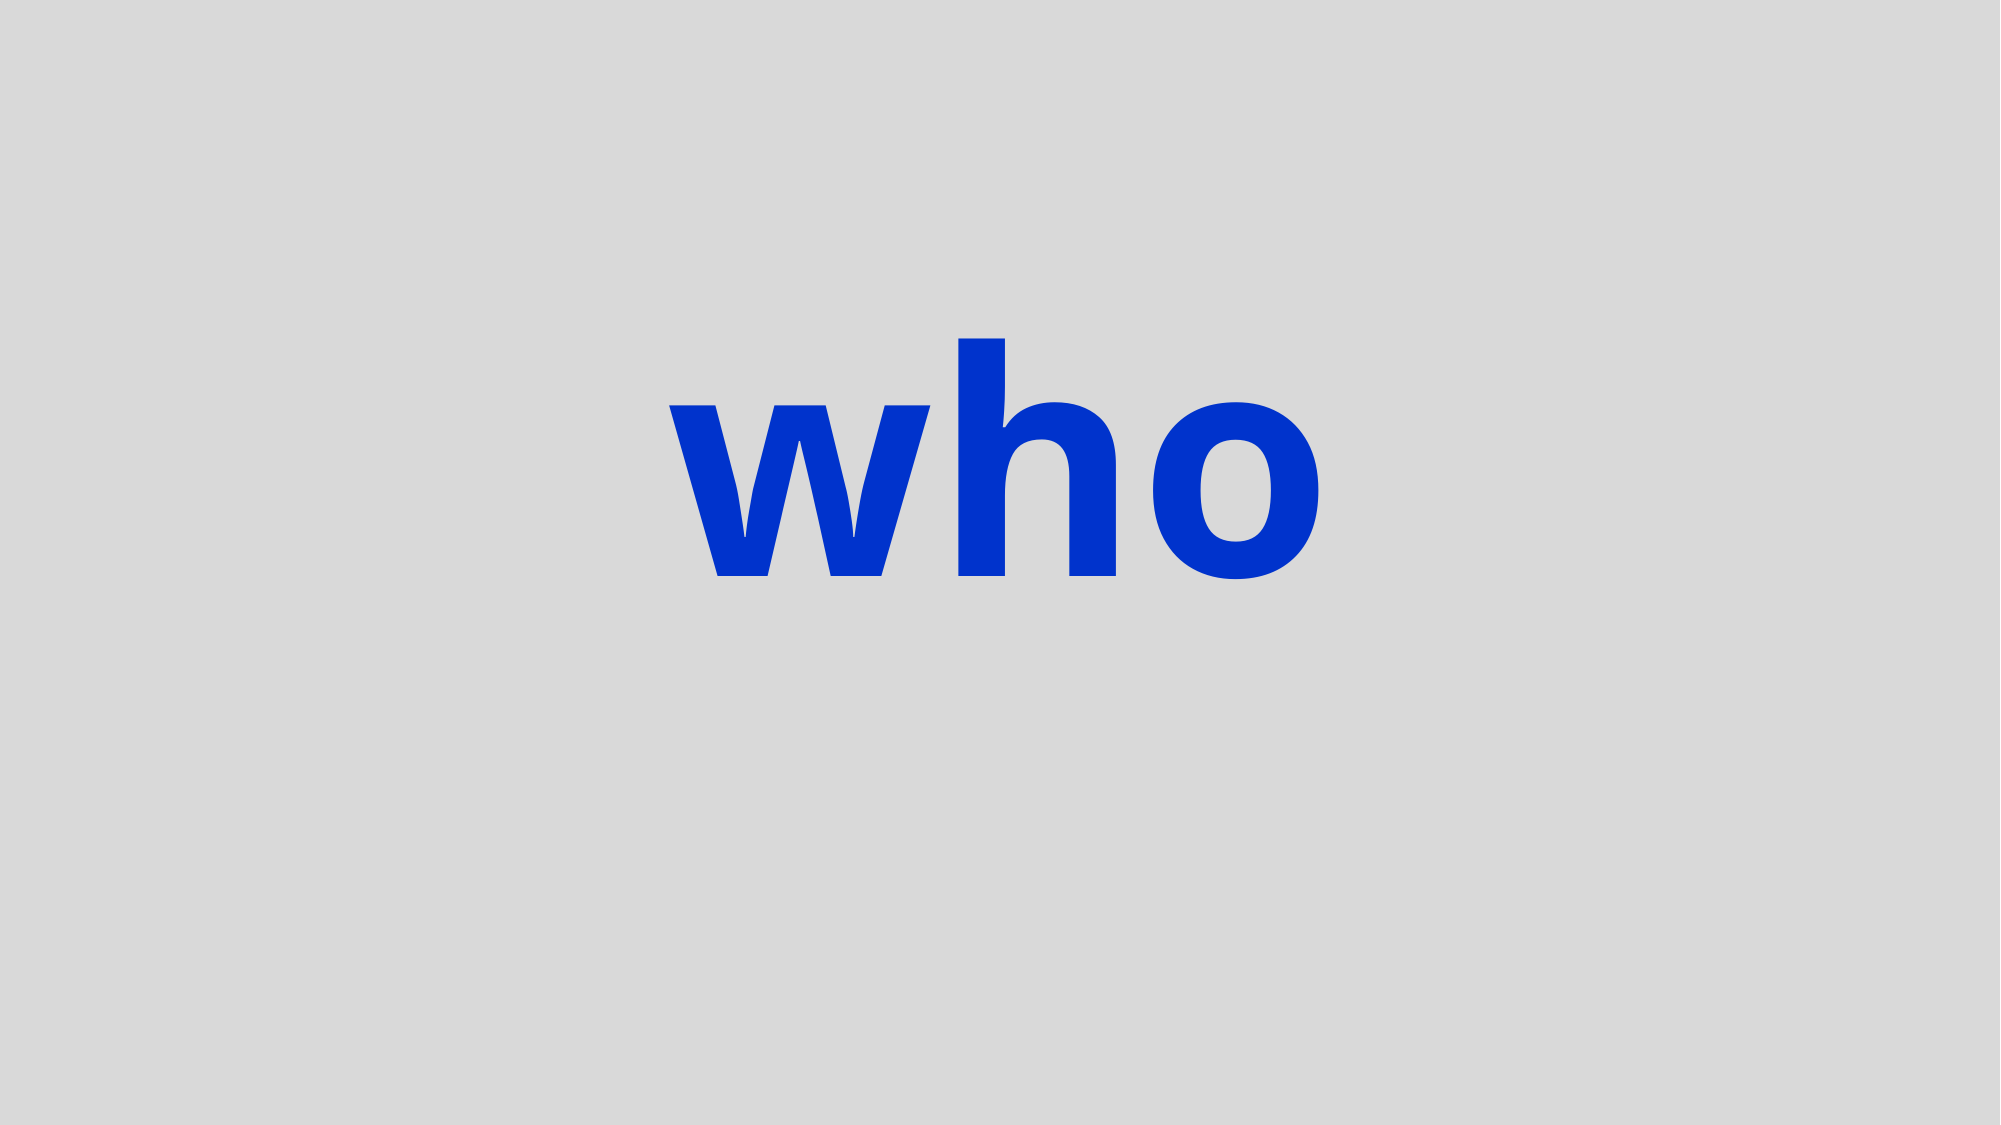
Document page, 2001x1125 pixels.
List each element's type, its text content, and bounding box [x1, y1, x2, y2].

list who [137, 299, 1863, 1014]
